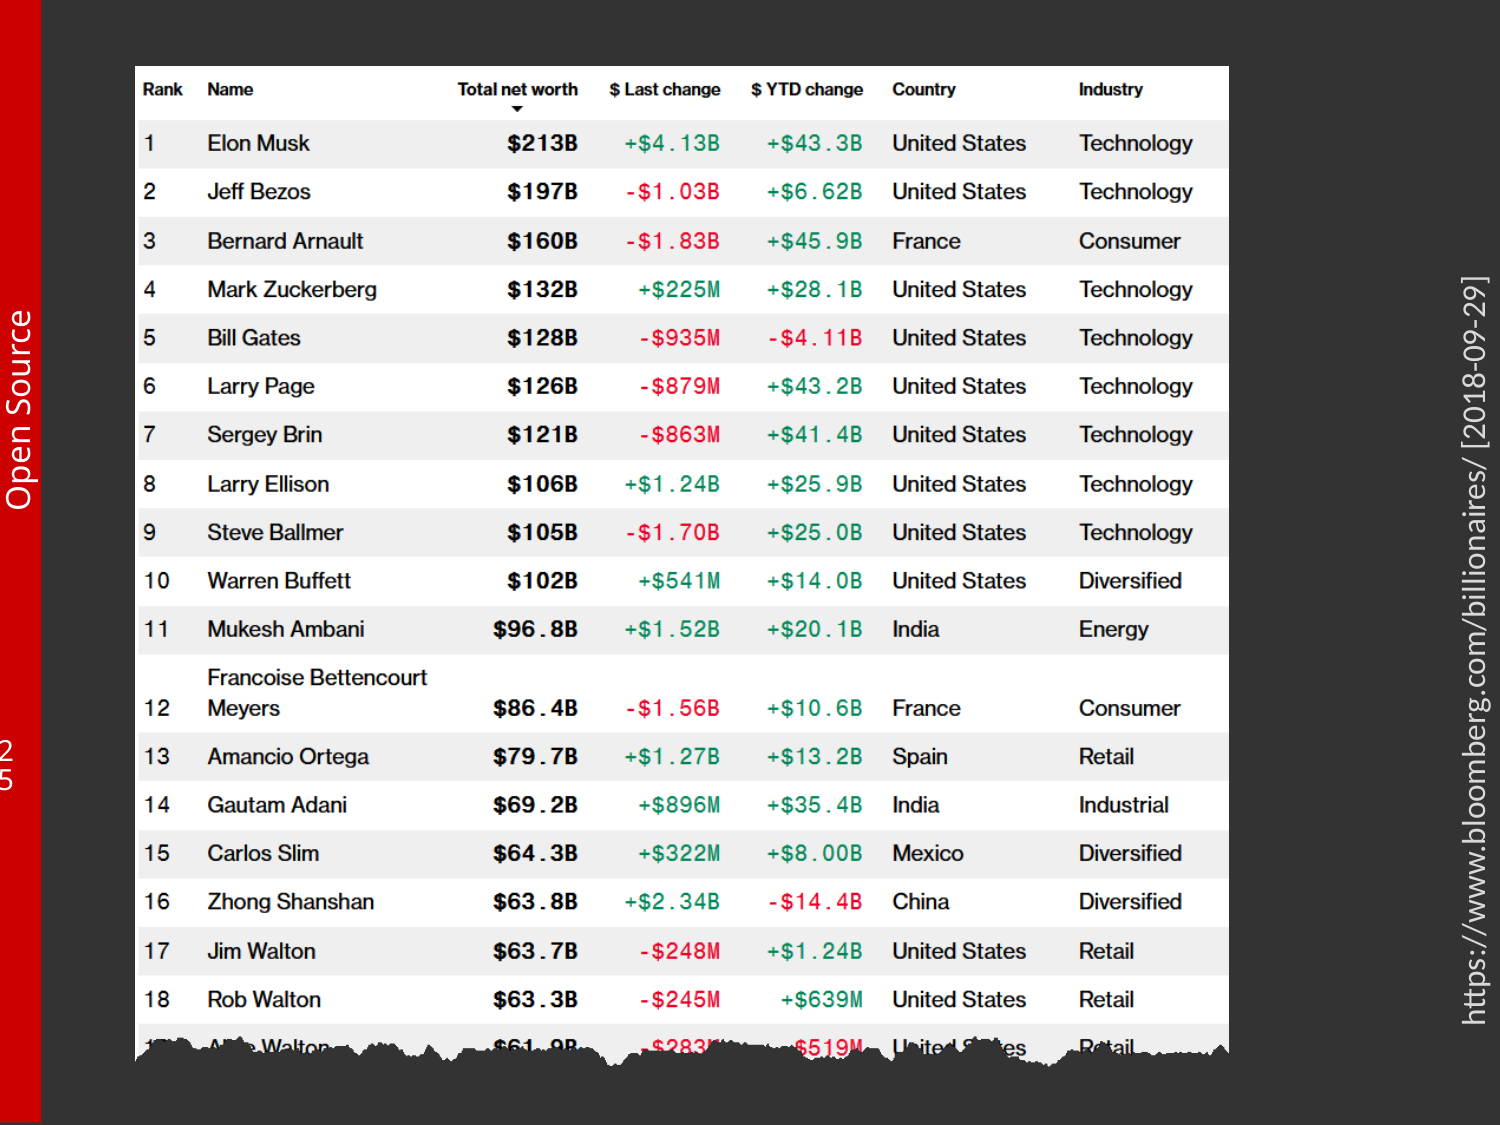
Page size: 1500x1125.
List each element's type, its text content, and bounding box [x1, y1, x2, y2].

picture [135, 66, 1229, 1071]
text_box https://www.bloomberg.com/billionaires/ [2018-09-29] [1444, 260, 1500, 1042]
